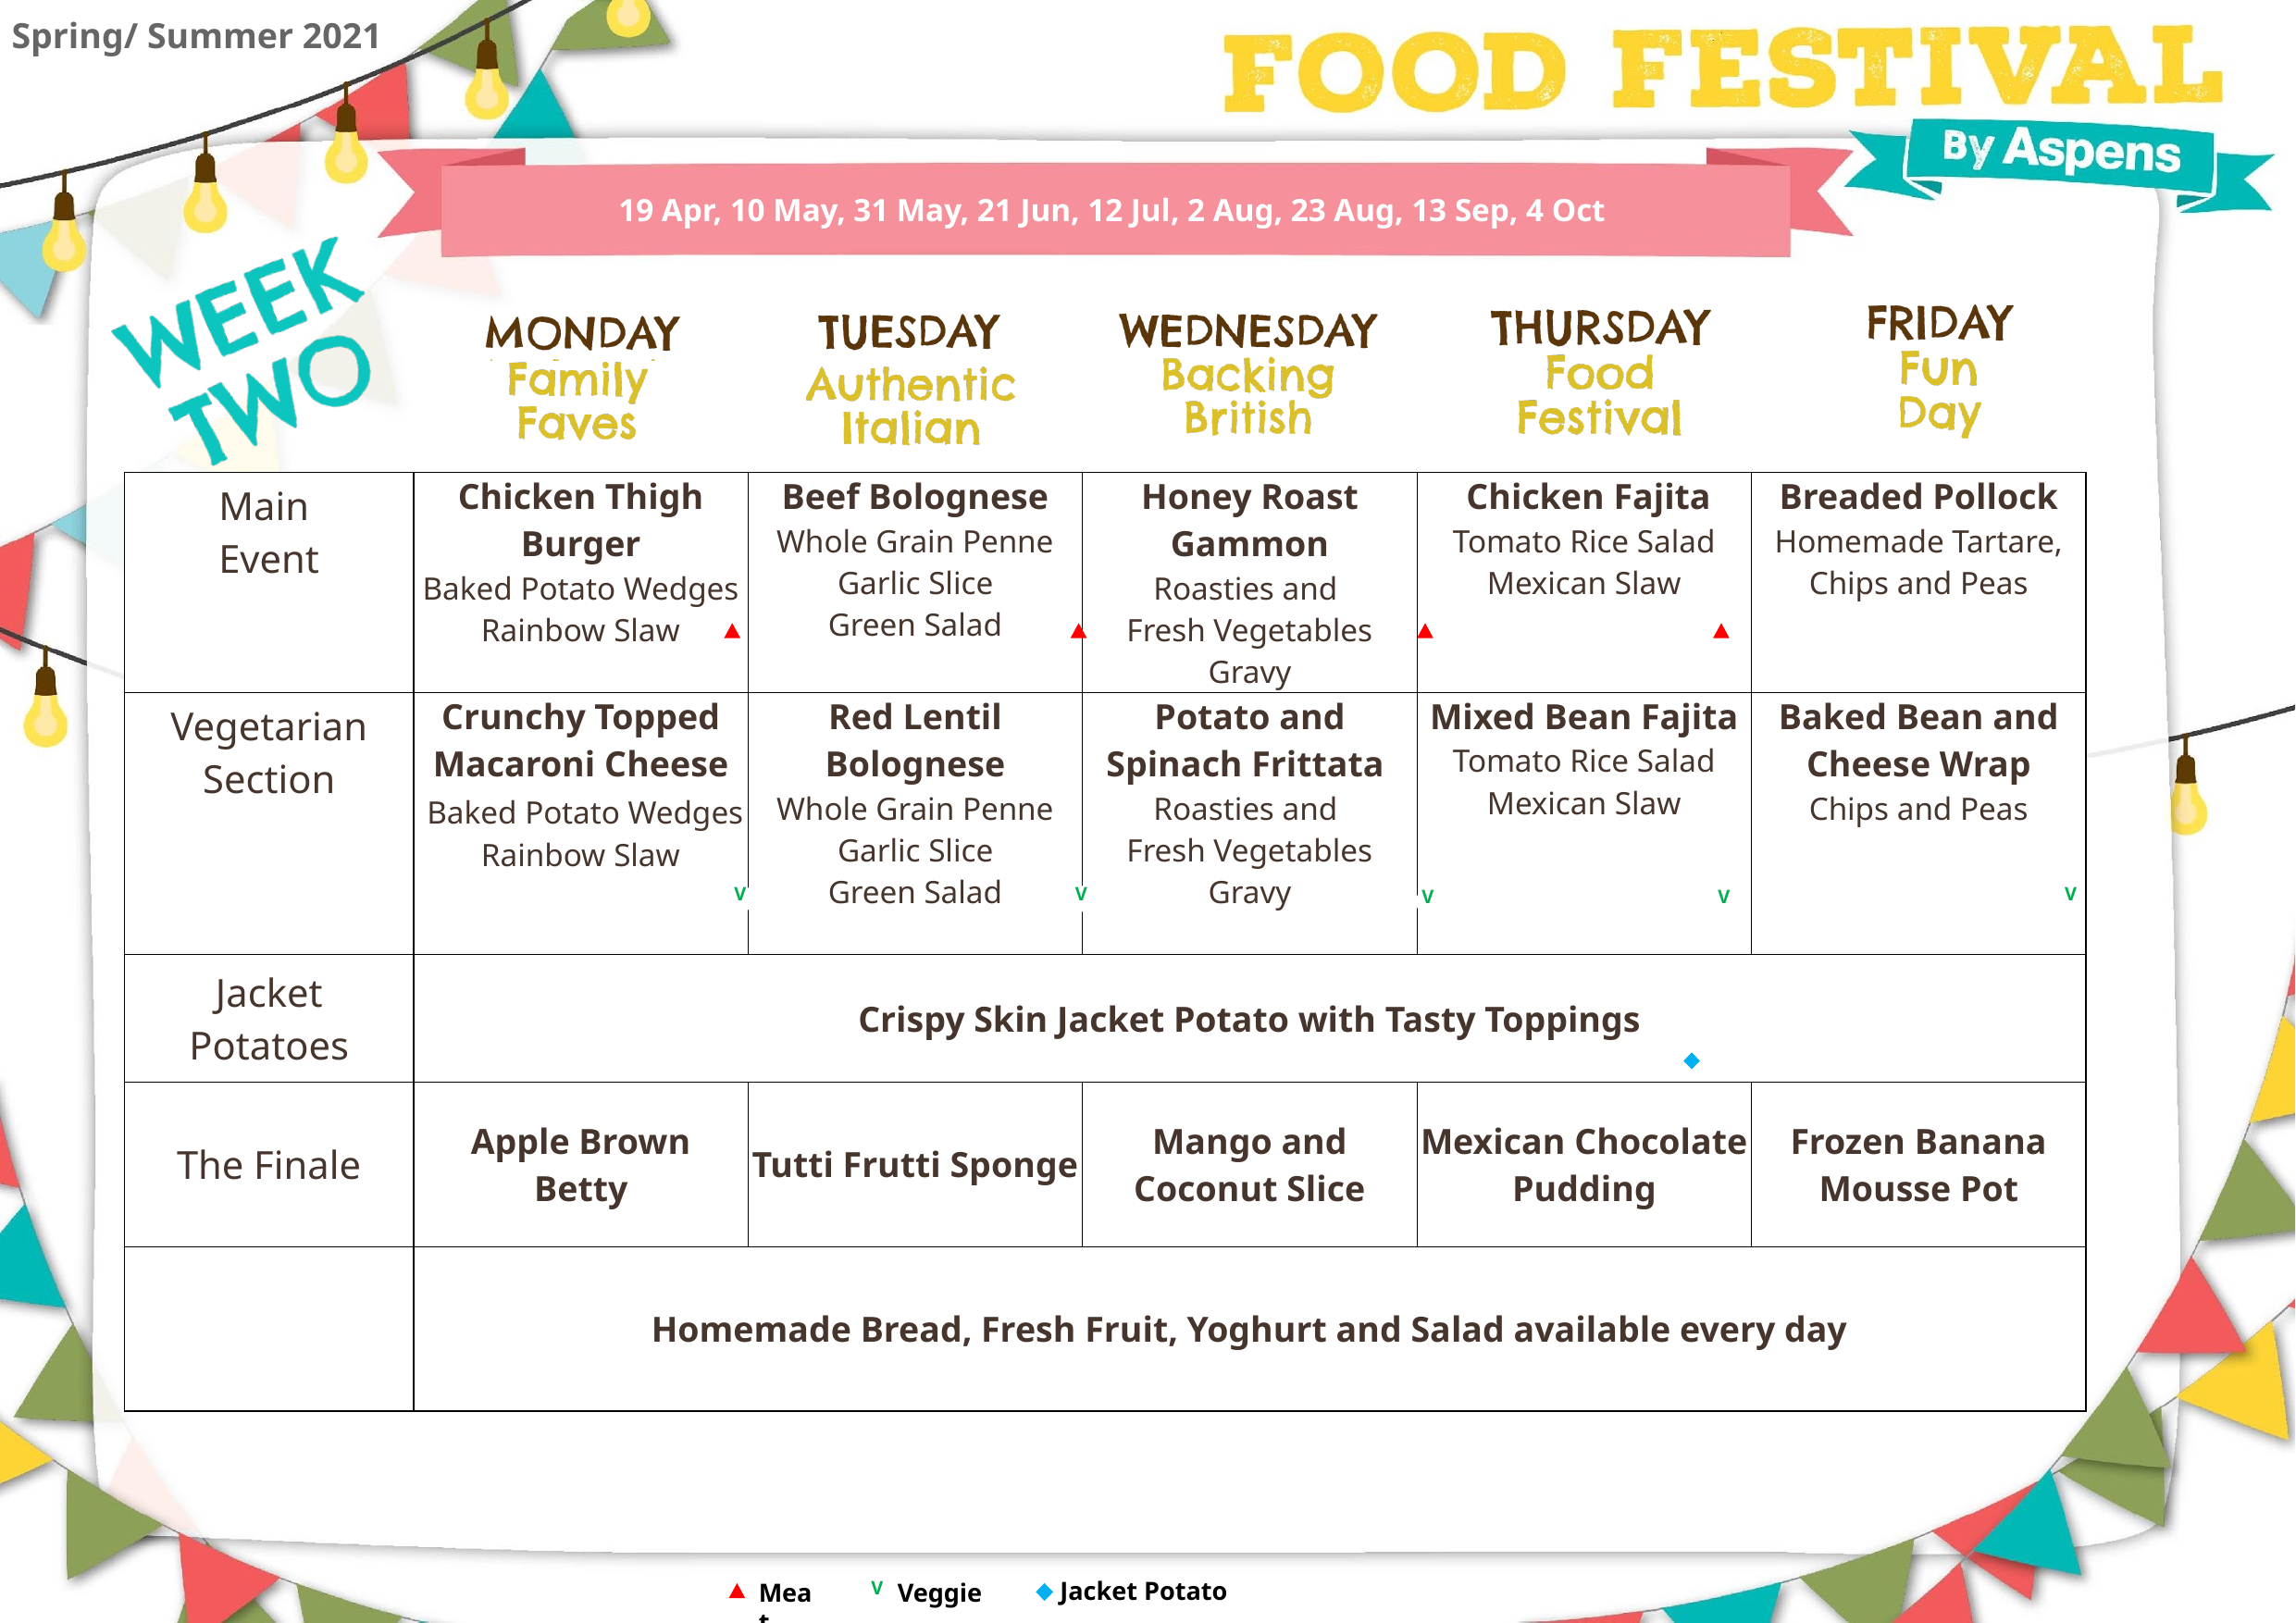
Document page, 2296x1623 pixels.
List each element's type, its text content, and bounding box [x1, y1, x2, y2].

table_cell Mexican Chocolate Pudding [1418, 1083, 1751, 1246]
table_cell The Finale [125, 1083, 413, 1246]
text_box [1417, 623, 1433, 638]
table_cell Red Lentil Bolognese Whole Grain Penne Garlic Slice Green Salad [749, 693, 1082, 954]
table_cell Apple Brown Betty [415, 1083, 748, 1246]
table_cell Mango and Coconut Slice [1083, 1083, 1417, 1246]
table_cell [125, 1247, 413, 1410]
table_cell Crunchy Topped Macaroni Cheese Baked Potato Wedges Rainbow Slaw [415, 693, 748, 954]
table_cell Crispy Skin Jacket Potato with Tasty Toppings [415, 955, 2085, 1082]
table_cell Homemade Bread, Fresh Fruit, Yoghurt and Salad available every day [415, 1247, 2085, 1410]
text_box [1704, 873, 1739, 928]
table_header Main Event [125, 473, 413, 692]
text_box Veggie [896, 1569, 1008, 1615]
table_cell Frozen Banana Mousse Pot [1752, 1083, 2085, 1246]
picture [0, 0, 2296, 1623]
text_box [1679, 1047, 1705, 1073]
table_header Beef Bolognese Whole Grain Penne Garlic Slice Green Salad [749, 473, 1082, 692]
text_box [724, 1579, 744, 1605]
table_header Honey Roast Gammon Roasties and Fresh Vegetables Gravy [1083, 473, 1417, 692]
text_box [728, 1582, 744, 1599]
text_box [1070, 623, 1087, 638]
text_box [720, 871, 755, 924]
text_box Jacket Potato [1046, 1568, 1268, 1613]
text_box [724, 623, 741, 638]
text_box 19 Apr, 10 May, 31 May, 21 Jun, 12 Jul, 2 Aug, 23 Aug, 13 Sep, 4 Oct [380, 183, 1853, 273]
text_box Spring/ Summer 2021 [11, 14, 411, 99]
table_cell Tutti Frutti Sponge [749, 1083, 1082, 1246]
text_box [2050, 871, 2086, 924]
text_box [1061, 871, 1097, 924]
table_header Breaded Pollock Homemade Tartare, Chips and Peas [1752, 473, 2085, 692]
table_cell Baked Bean and Cheese Wrap Chips and Peas [1752, 693, 2085, 954]
table_header Chicken Fajita Tomato Rice Salad Mexican Slaw [1418, 473, 1751, 692]
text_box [856, 1565, 892, 1618]
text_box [1031, 1578, 1058, 1605]
text_box Meat [744, 1569, 837, 1615]
table_header Chicken Thigh Burger Baked Potato Wedges Rainbow Slaw [415, 473, 748, 692]
table_cell Jacket Potatoes [125, 955, 413, 1082]
table_cell Mixed Bean Fajita Tomato Rice Salad Mexican Slaw [1418, 693, 1751, 954]
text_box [471, 300, 2052, 462]
text_box [1713, 623, 1730, 638]
table_cell Potato and Spinach Frittata Roasties and Fresh Vegetables Gravy [1083, 693, 1417, 954]
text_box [1408, 873, 1443, 928]
table_cell Vegetarian Section [125, 693, 413, 954]
